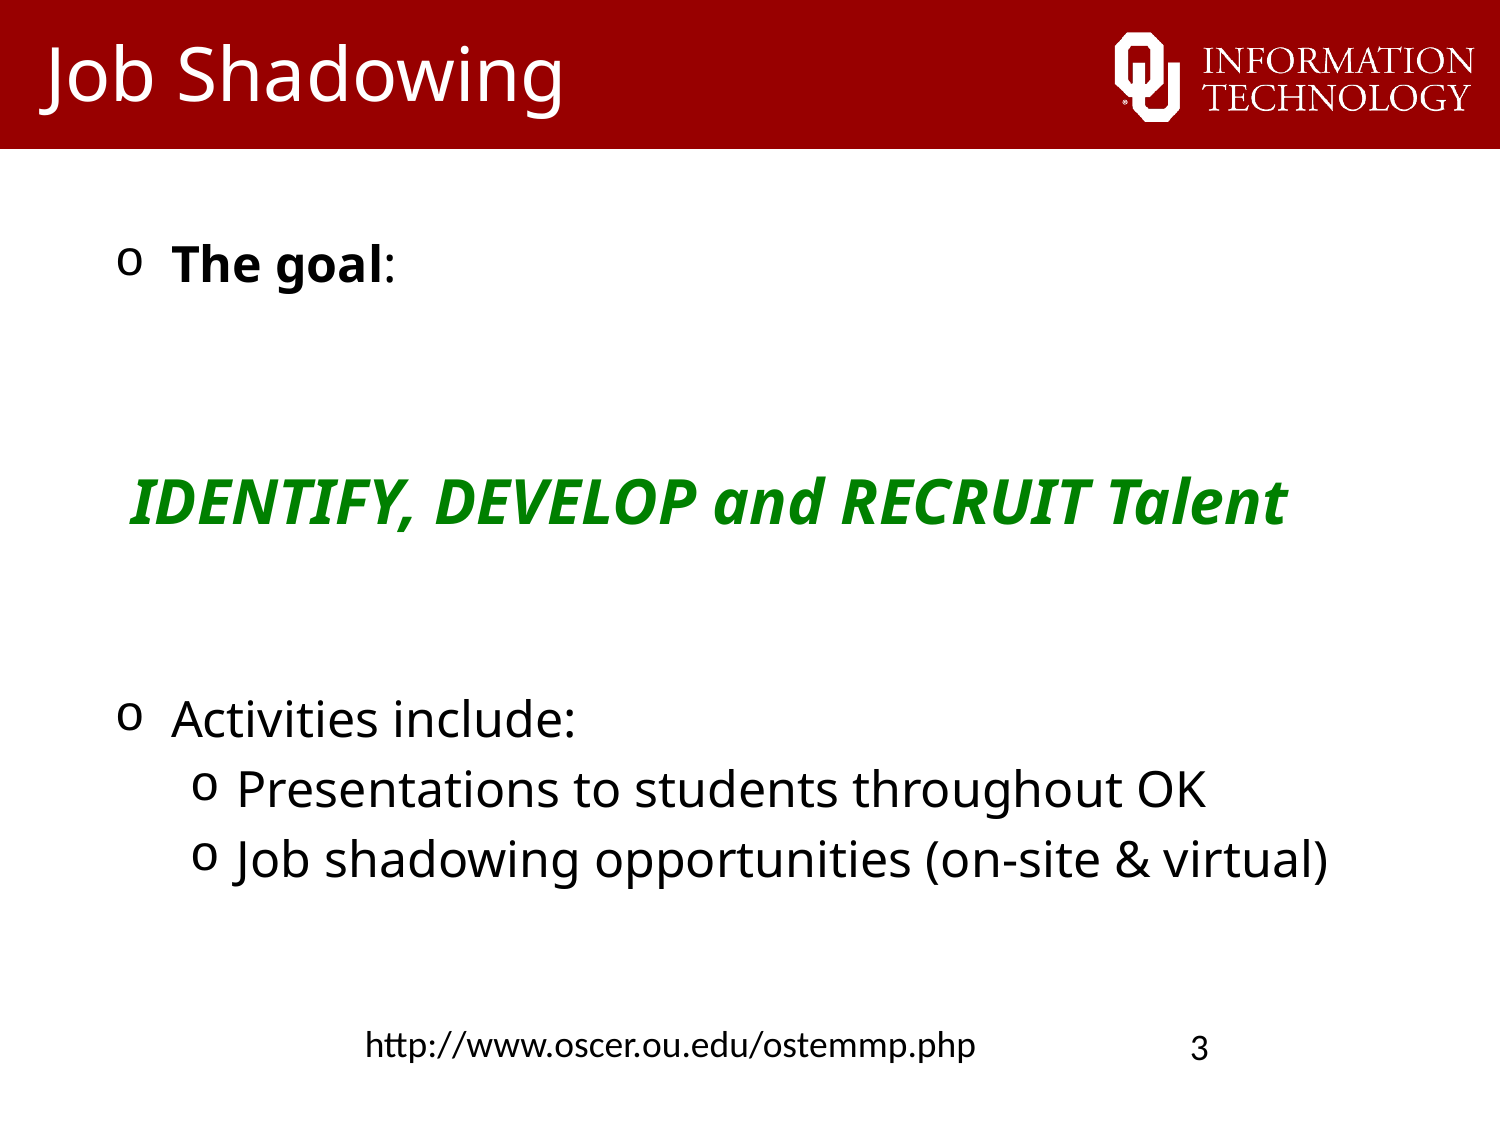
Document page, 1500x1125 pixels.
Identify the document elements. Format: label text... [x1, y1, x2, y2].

text_box http://www.oscer.ou.edu/ostemmp.php [349, 1012, 1210, 1088]
picture [0, 0, 1500, 278]
title Job Shadowing [30, 19, 1309, 131]
list The goal: IDENTIFY, DEVELOP and RECRUIT Talent Activities include: Presentations to students throughout OK Job shadowing opportunities (on-site & virtual) [99, 224, 1400, 988]
text_box 3 [1174, 1015, 1388, 1091]
